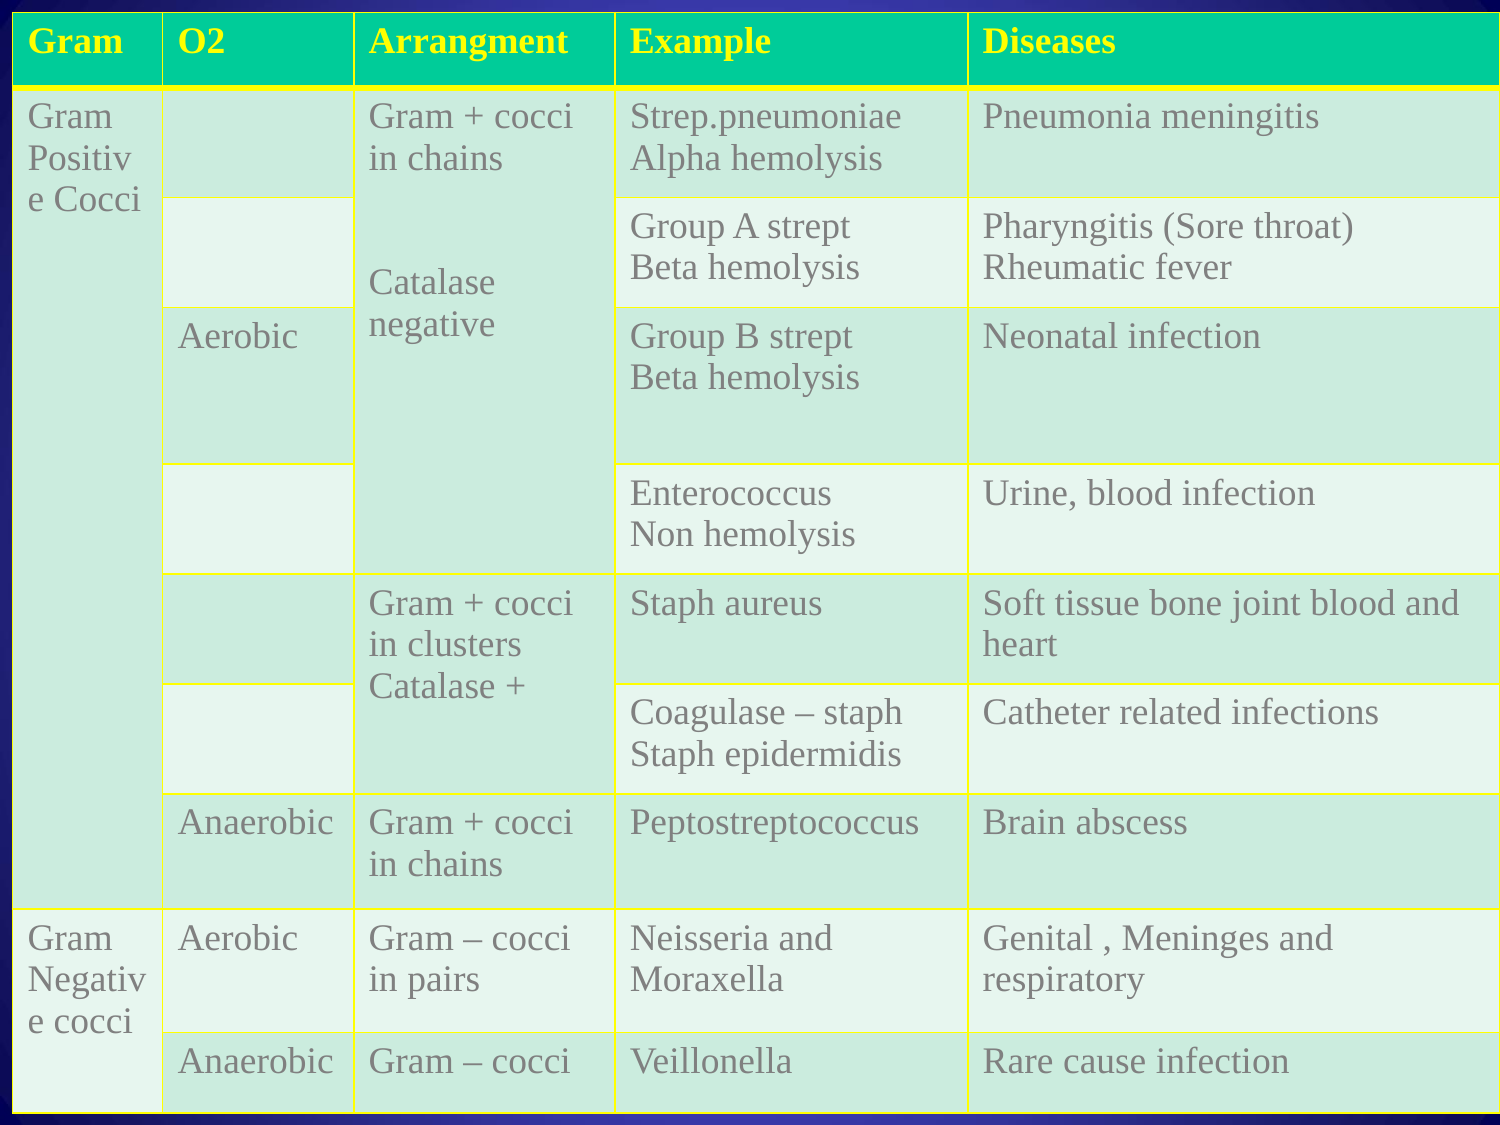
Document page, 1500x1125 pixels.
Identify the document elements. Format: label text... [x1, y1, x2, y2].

table_cell Rare cause infection [969, 1033, 1499, 1112]
table_cell Neonatal infection [969, 308, 1499, 463]
table_cell Peptostreptococcus [616, 795, 967, 908]
table_cell Pneumonia meningitis [969, 91, 1499, 197]
table_cell Gram – cocci in pairs [355, 910, 614, 1032]
table_cell Neisseria and Moraxella [616, 910, 967, 1032]
table_cell Brain abscess [969, 795, 1499, 908]
table_cell Coagulase – staph Staph epidermidis [616, 685, 967, 793]
table_cell Gram + cocci in chains [355, 795, 614, 908]
table_cell Gram Positive Cocci [13, 91, 162, 908]
table_cell Soft tissue bone joint blood and heart [969, 575, 1499, 683]
table_cell Gram + cocci in chains Catalase negative [355, 91, 614, 573]
table_cell Anaerobic [163, 1033, 353, 1112]
table_header Diseases [969, 13, 1499, 85]
table_cell [163, 91, 353, 197]
table_cell Group A strept Beta hemolysis [616, 198, 967, 307]
table_cell Gram – cocci [355, 1033, 614, 1112]
table_header O2 [163, 13, 353, 85]
table_cell Gram + cocci in clusters Catalase + [355, 575, 614, 793]
table_cell Pharyngitis (Sore throat) Rheumatic fever [969, 198, 1499, 307]
table_cell Veillonella [616, 1033, 967, 1112]
table_header Example [616, 13, 967, 85]
table_cell Group B strept Beta hemolysis [616, 308, 967, 463]
table_header Arrangment [355, 13, 614, 85]
table_cell [163, 575, 353, 683]
table_cell Catheter related infections [969, 685, 1499, 793]
table_cell Enterococcus Non hemolysis [616, 465, 967, 573]
table_cell Gram Negative cocci [13, 910, 162, 1112]
table_cell Staph aureus [616, 575, 967, 683]
table_cell Genital , Meninges and respiratory [969, 910, 1499, 1032]
table_cell Strep.pneumoniae Alpha hemolysis [616, 91, 967, 197]
table_cell [163, 198, 353, 307]
picture [0, 0, 1500, 1125]
table_cell [163, 465, 353, 573]
table_cell [163, 685, 353, 793]
table_cell Anaerobic [163, 795, 353, 908]
table_header Gram [13, 13, 162, 85]
table_cell Aerobic [163, 910, 353, 1032]
table_cell Aerobic [163, 308, 353, 463]
table_cell Urine, blood infection [969, 465, 1499, 573]
